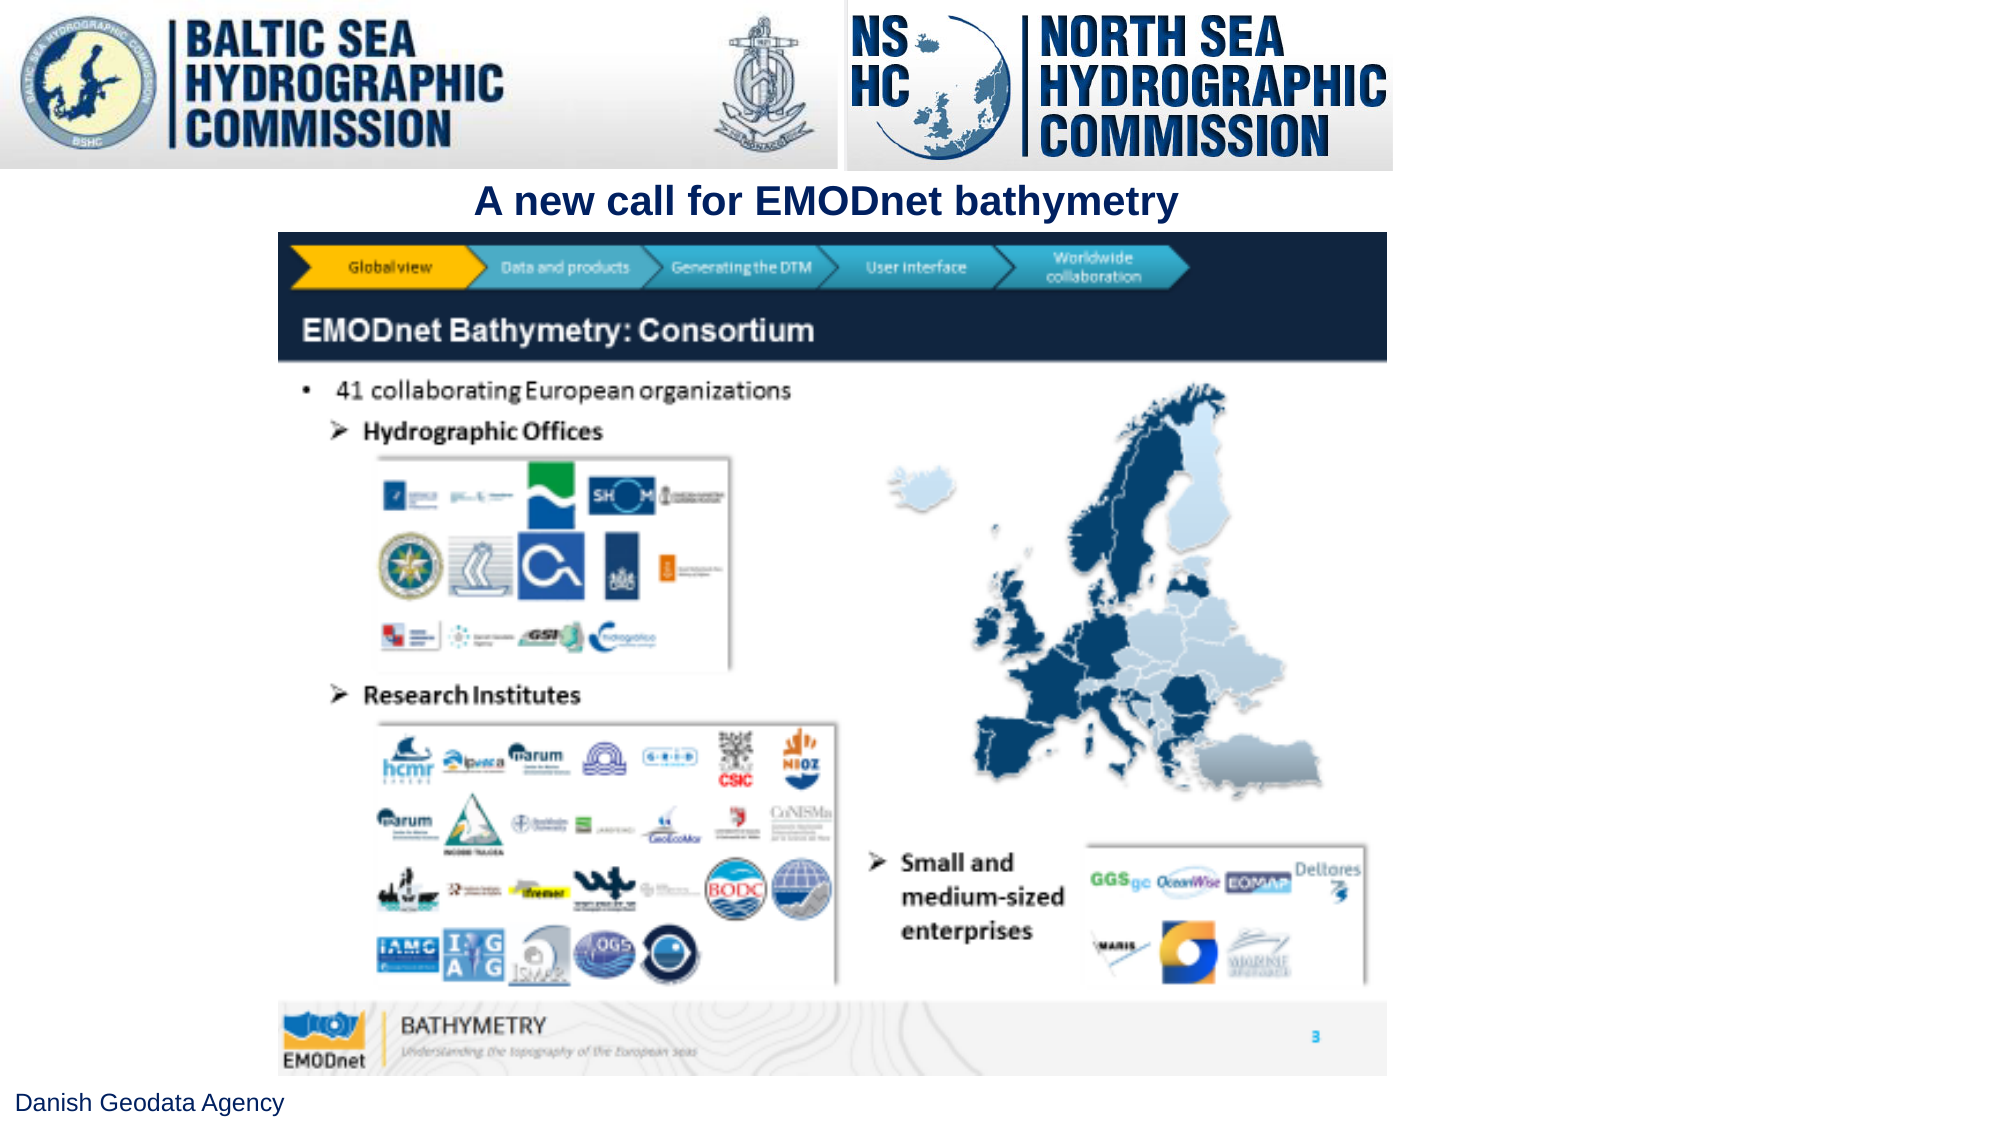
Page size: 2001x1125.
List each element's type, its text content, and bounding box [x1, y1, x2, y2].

picture [844, 0, 1393, 171]
text_box A new call for EMODnet bathymetry [458, 166, 1206, 232]
picture [277, 232, 1387, 1077]
